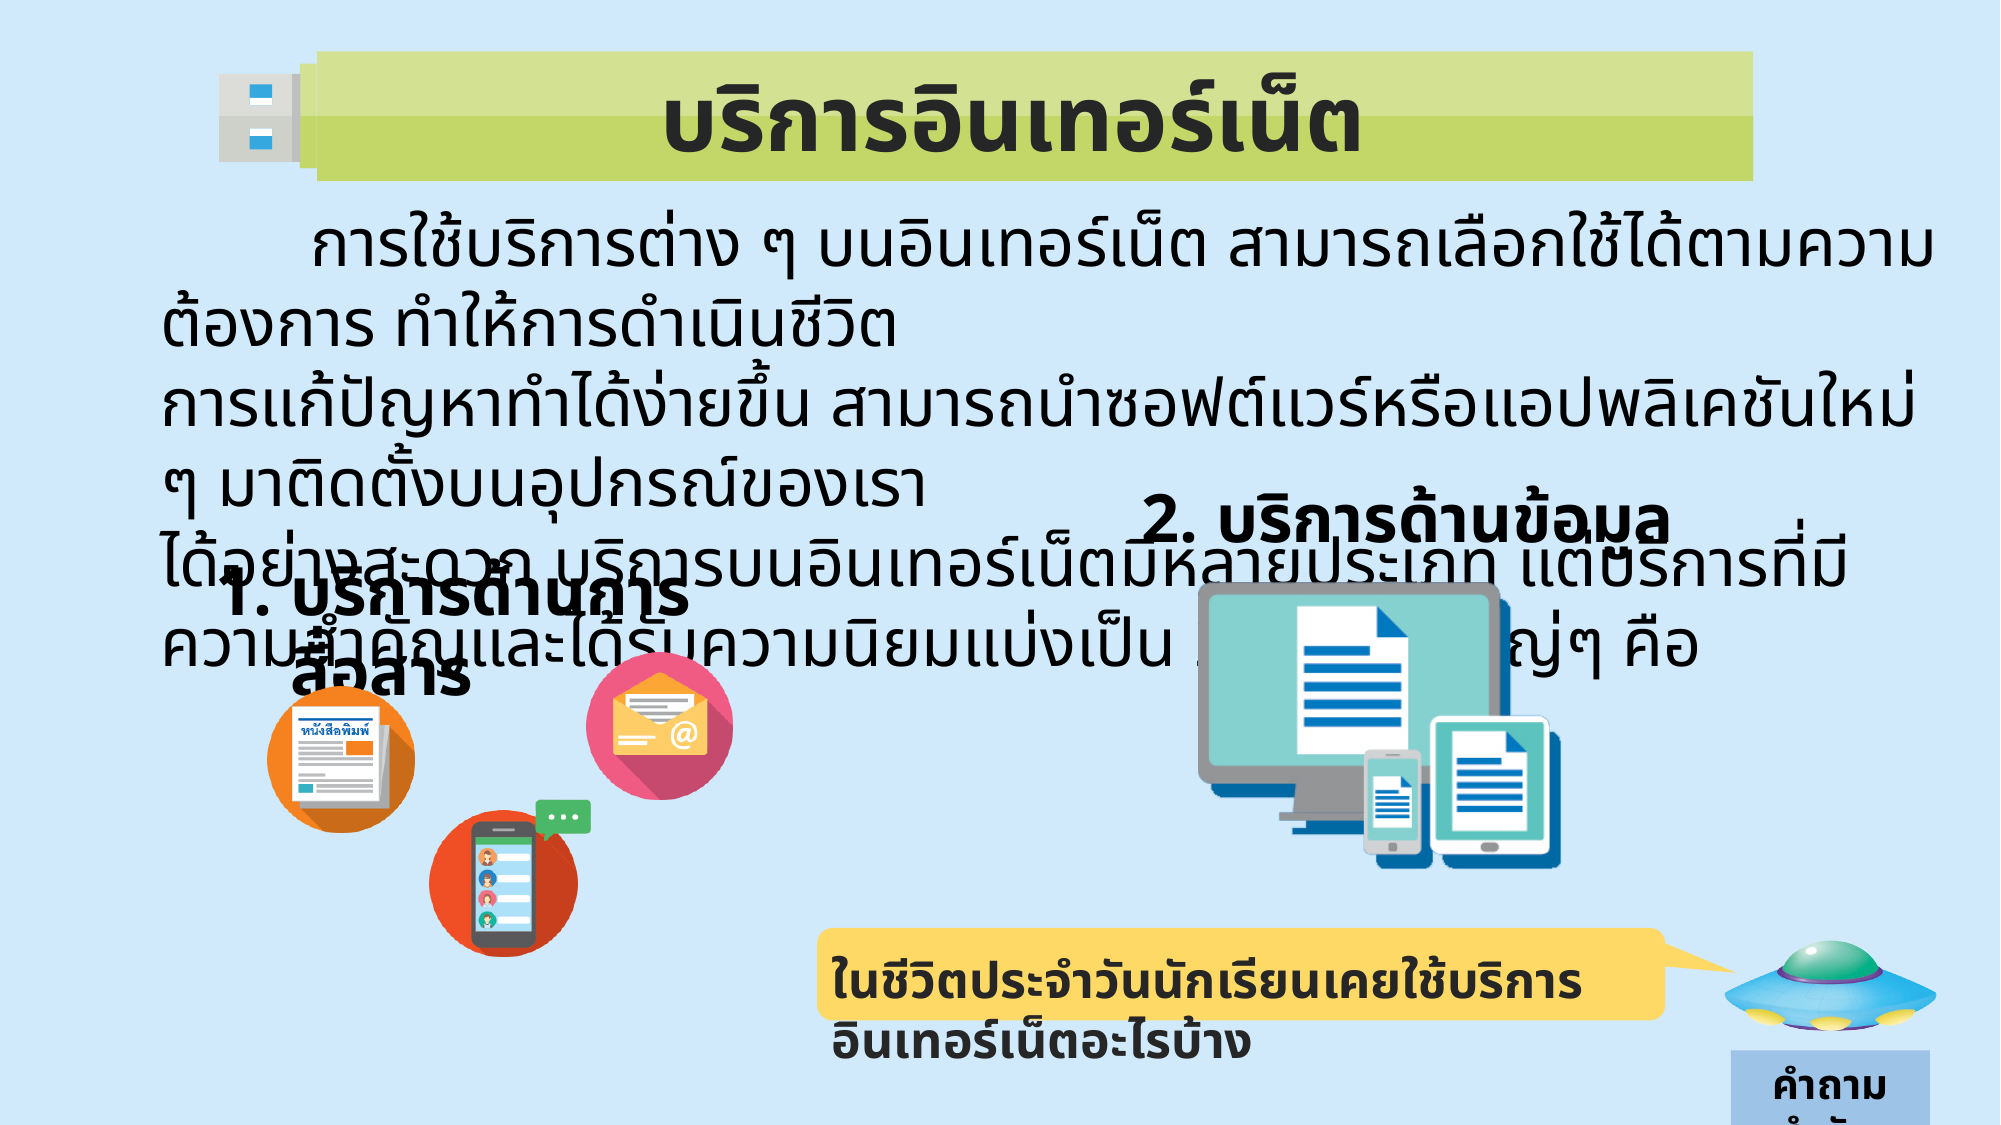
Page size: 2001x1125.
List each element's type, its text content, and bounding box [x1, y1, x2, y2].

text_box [1126, 468, 1776, 870]
text_box การใช้บริการต่าง ๆ บนอินเทอร์เน็ต สามารถเลือกใช้ได้ตามความต้องการ ทำให้การดำเนินชีวิต การแก้ปัญหาทำได้ง่ายขึ้น สามารถนำซอฟต์แวร์หรือแอปพลิเคชันใหม่ ๆ มาติดตั้งบนอุปกรณ์ของเรา ได้อย่างสะดวก บริการบนอินเทอร์เน็ตมีหลายประเภท แต่บริการที่มีความสำคัญและได้รับความนิยมแบ่งเป็น 2 ประเภทใหญ่ๆ คือ [145, 192, 1984, 688]
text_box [817, 927, 1937, 1117]
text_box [219, 51, 1754, 181]
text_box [200, 541, 850, 957]
